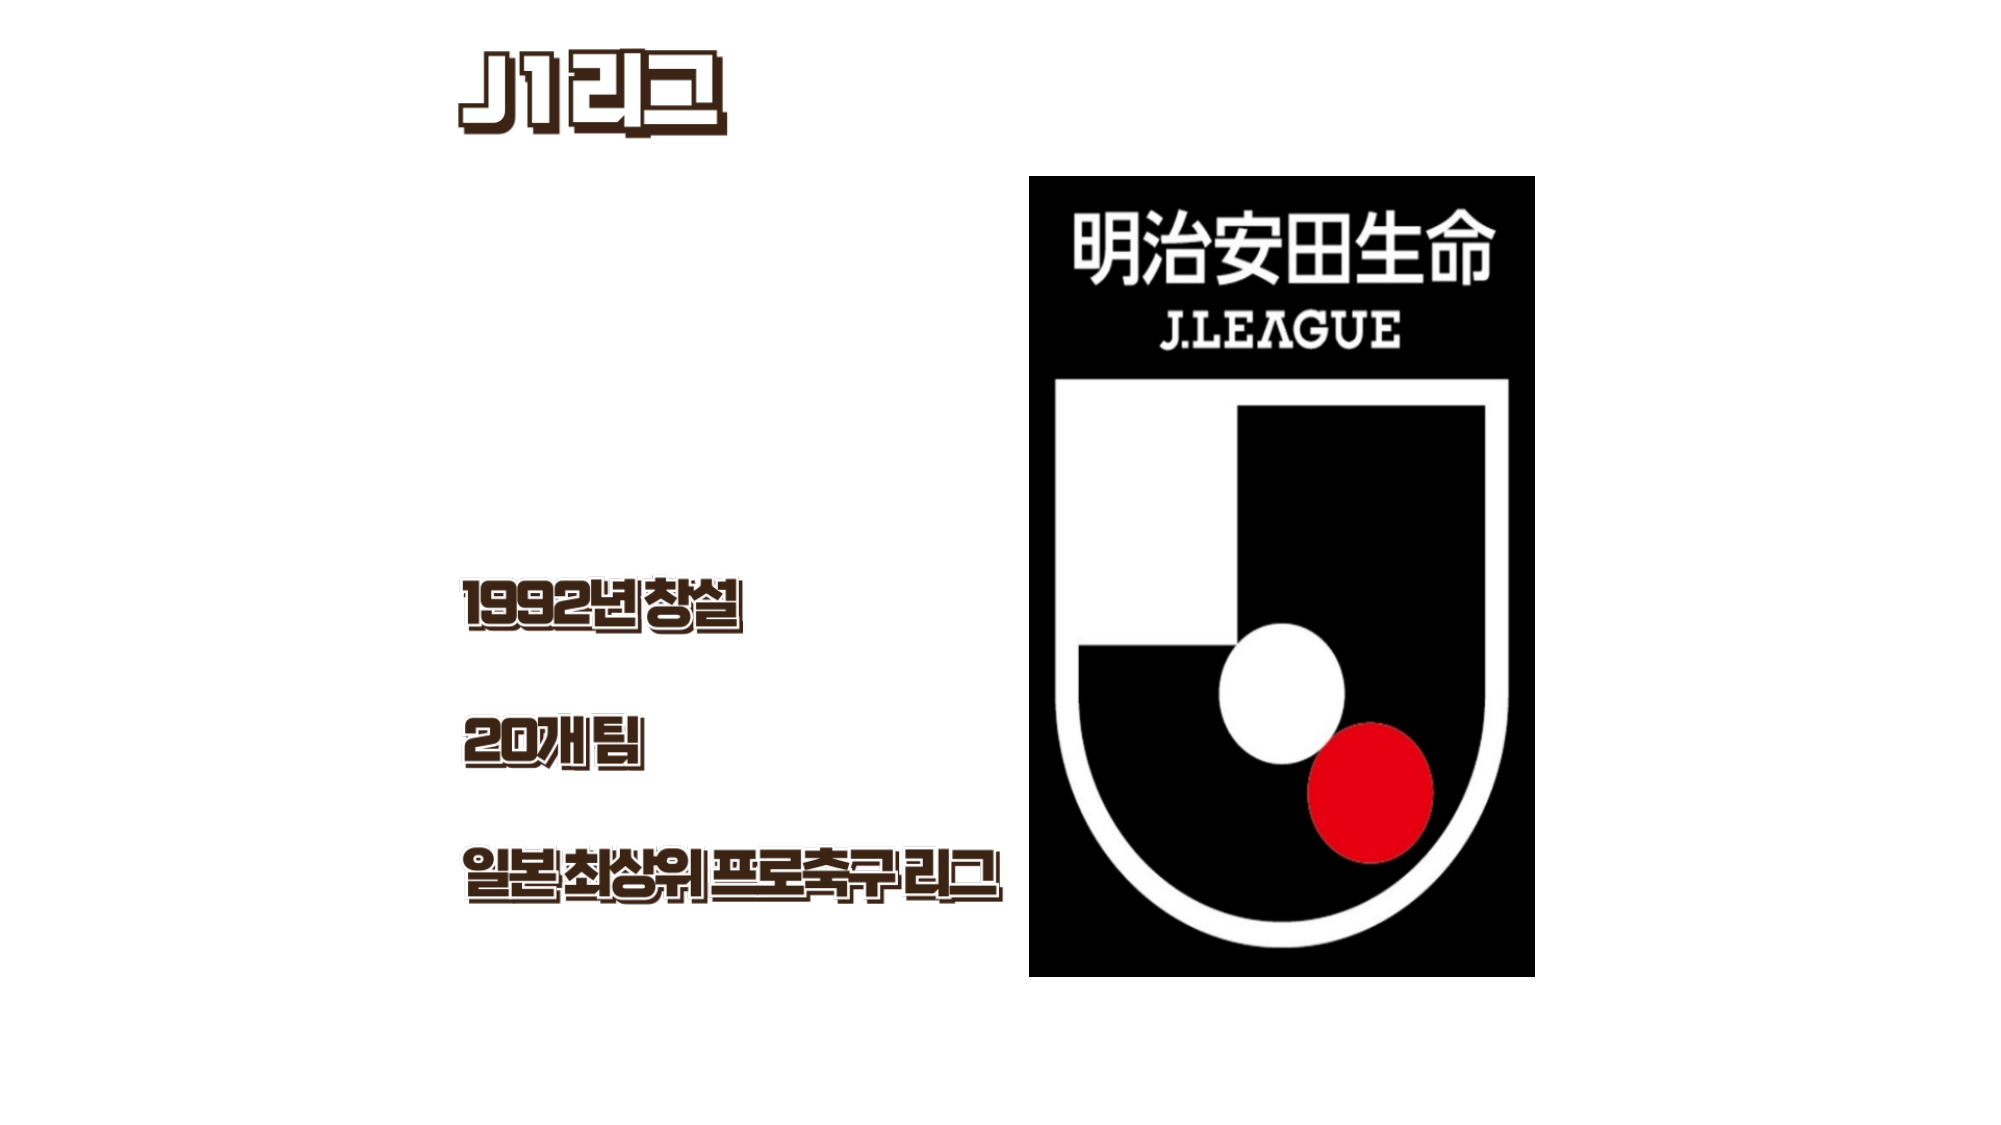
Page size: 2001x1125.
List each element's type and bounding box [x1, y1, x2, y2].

picture [352, 0, 1051, 477]
text_box [1028, 176, 1535, 978]
picture [389, 496, 1203, 1125]
